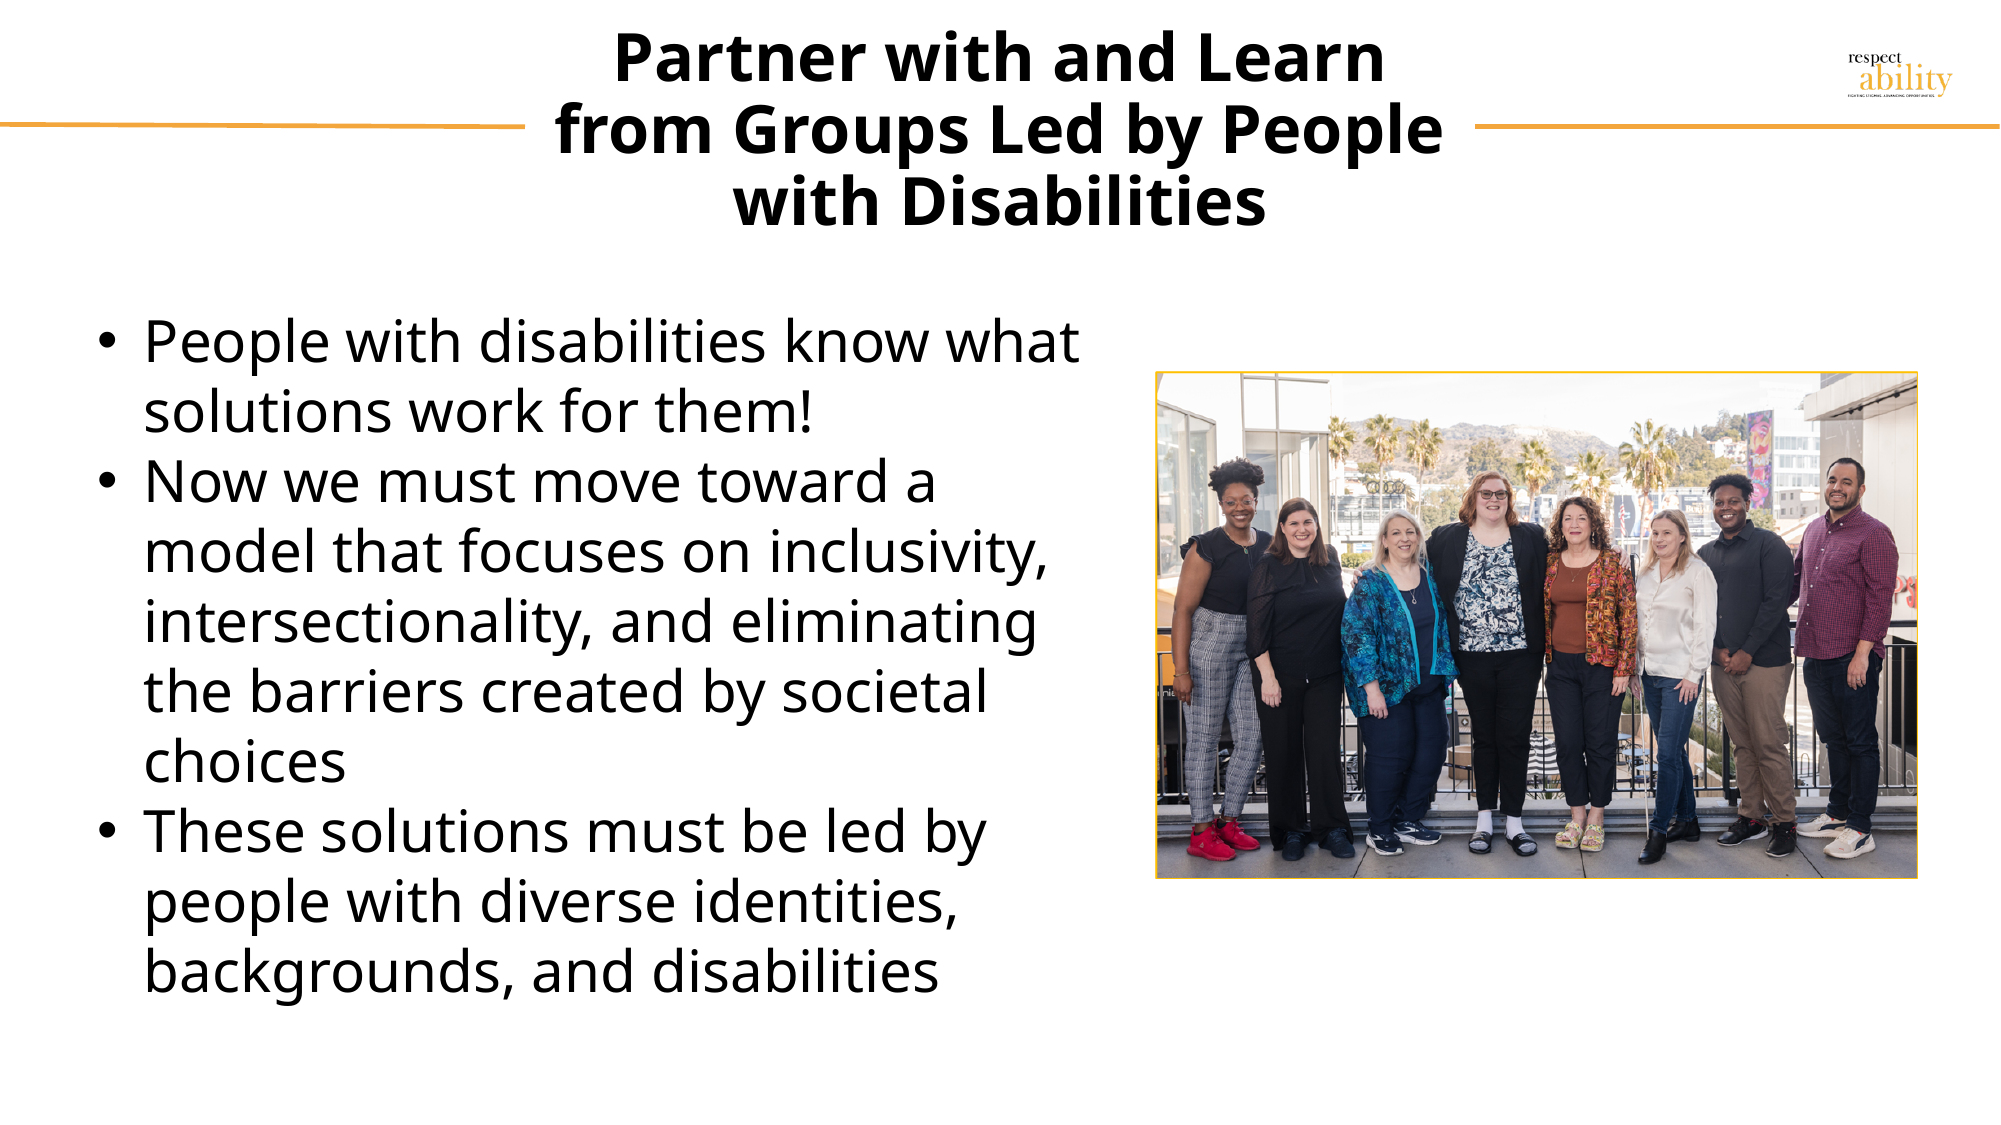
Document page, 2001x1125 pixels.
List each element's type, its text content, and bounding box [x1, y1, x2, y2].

picture [1845, 50, 1954, 99]
title Partner with and Learn from Groups Led by People with Disabilities [525, 23, 1475, 241]
picture [1154, 371, 1919, 880]
text_box People with disabilities know what solutions work for them! Now we must move toward a model that focuses on inclusivity, intersectionality, and eliminating the barriers created by societal choices These solutions must be led by people with diverse identities, backgrounds, and disabilities [82, 296, 1115, 1012]
